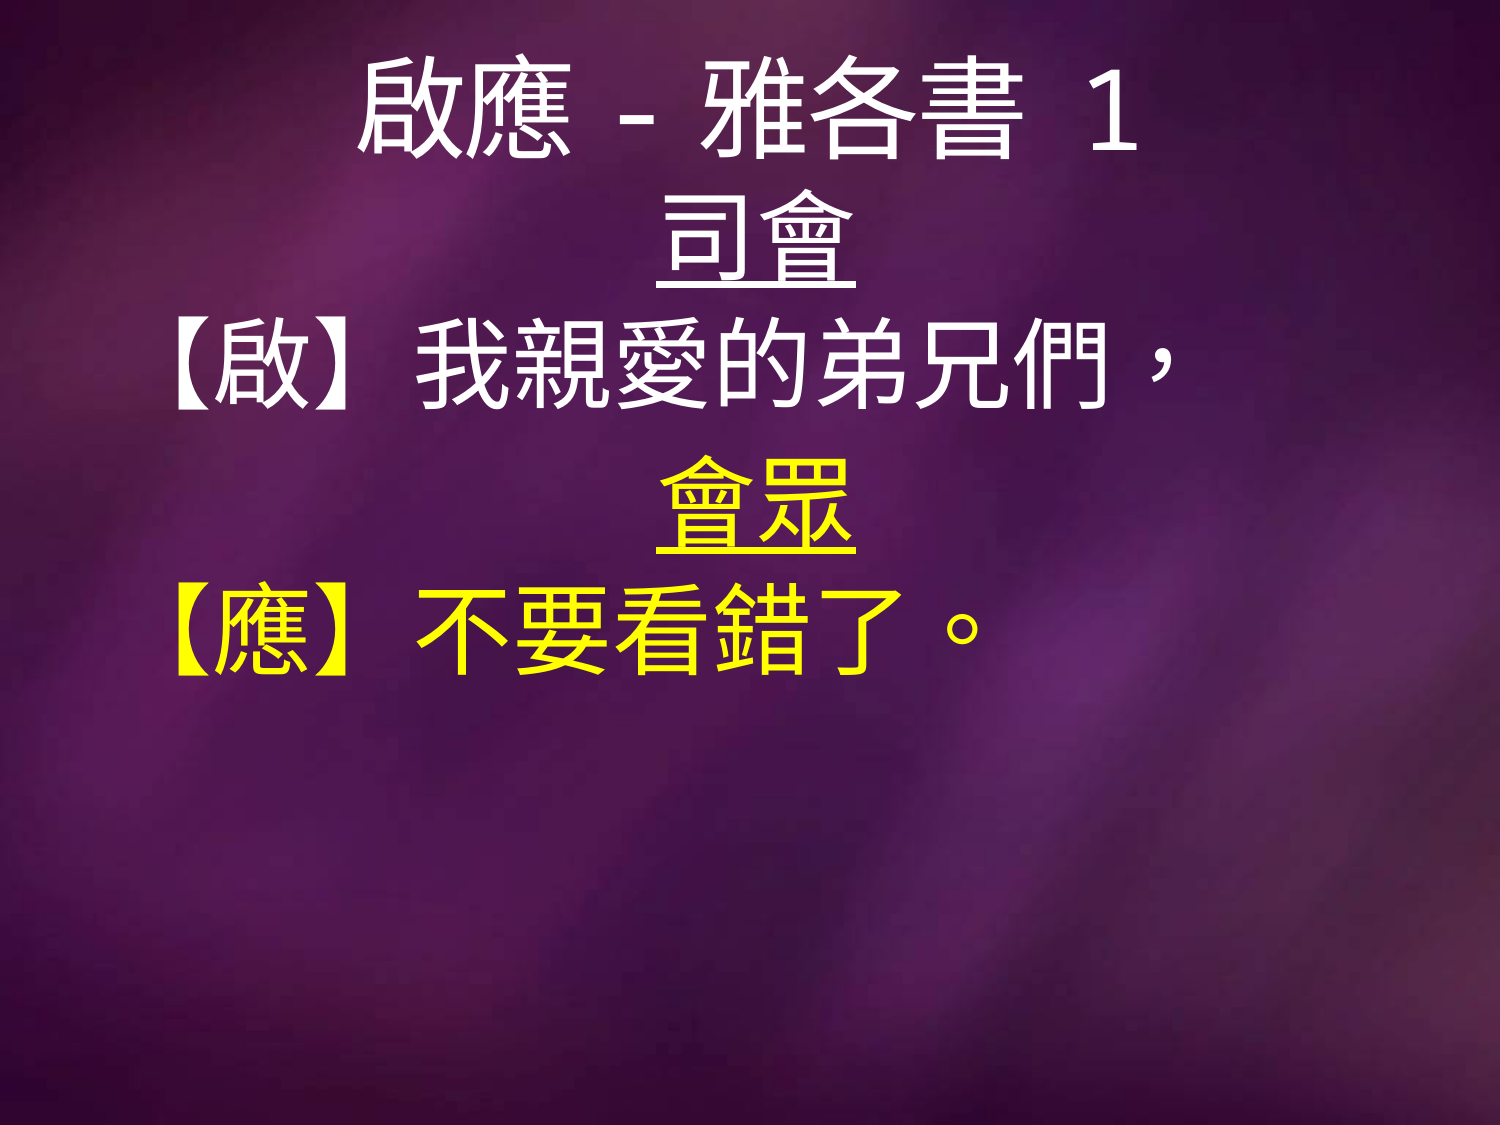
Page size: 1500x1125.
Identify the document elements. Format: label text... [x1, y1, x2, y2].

picture [0, 0, 1500, 1125]
title 啟應-雅各書 1 [62, 37, 1438, 174]
list 司會 【啟】我親愛的弟兄們， 會眾 【應】不要看錯了。 [112, 186, 1400, 707]
